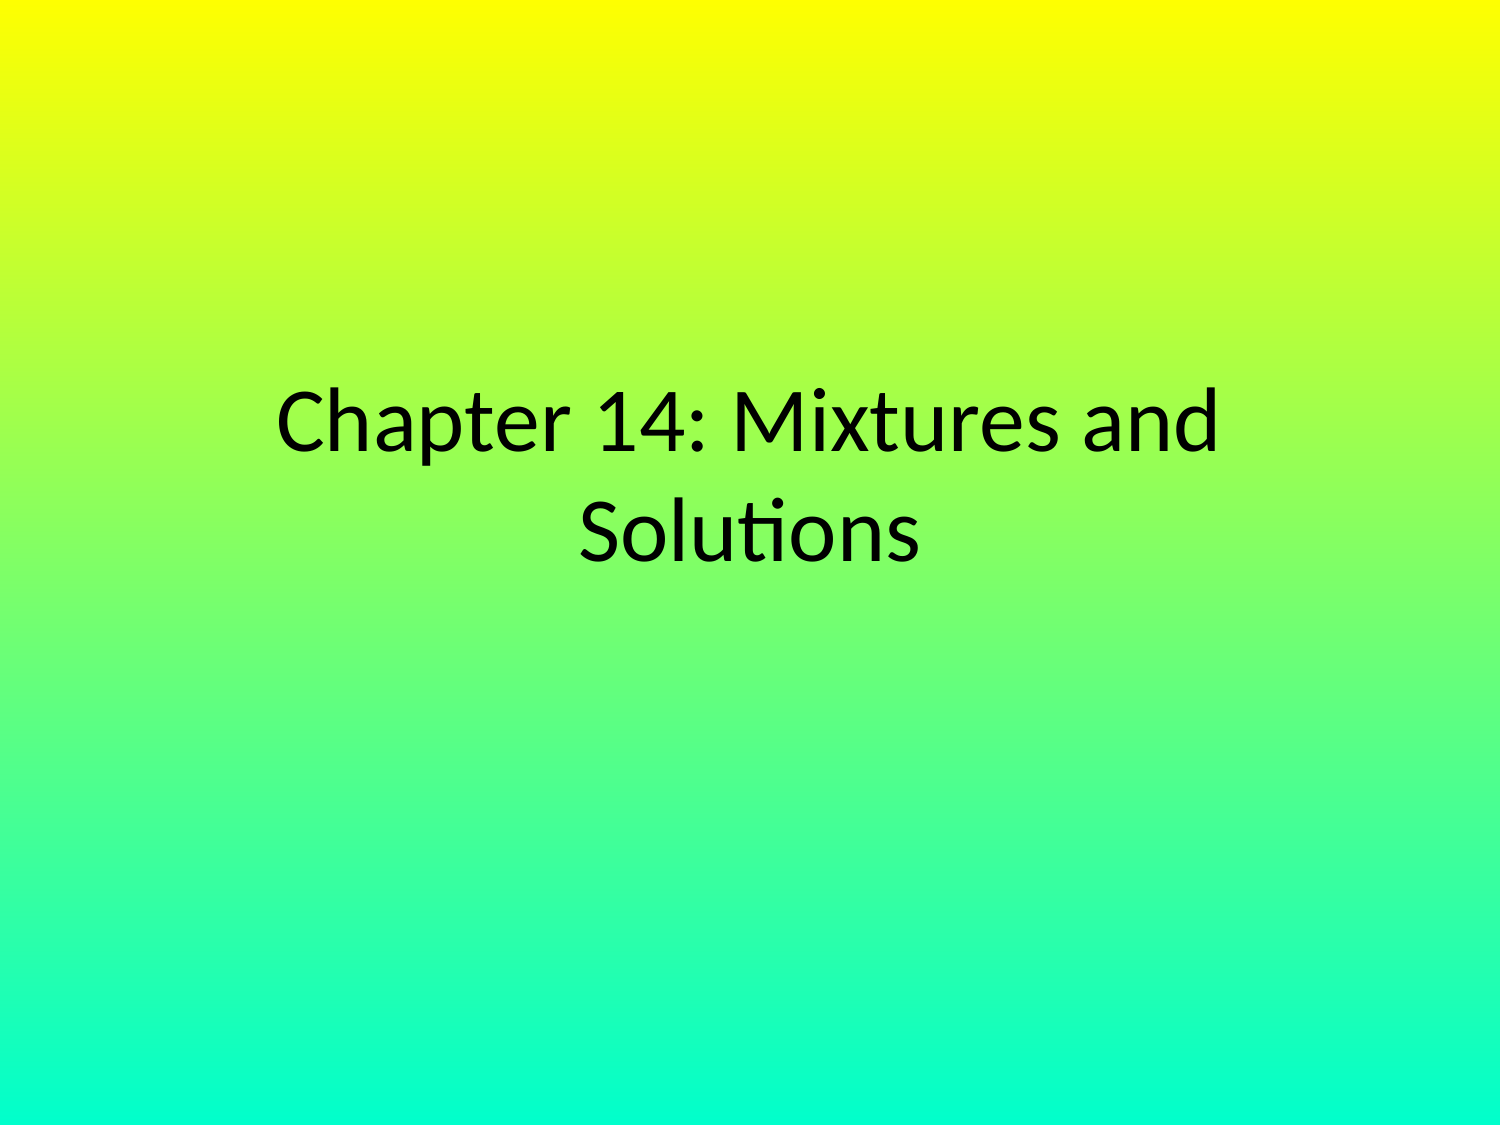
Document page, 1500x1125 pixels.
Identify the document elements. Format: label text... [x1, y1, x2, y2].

title Chapter 14: Mixtures and Solutions [112, 349, 1388, 591]
